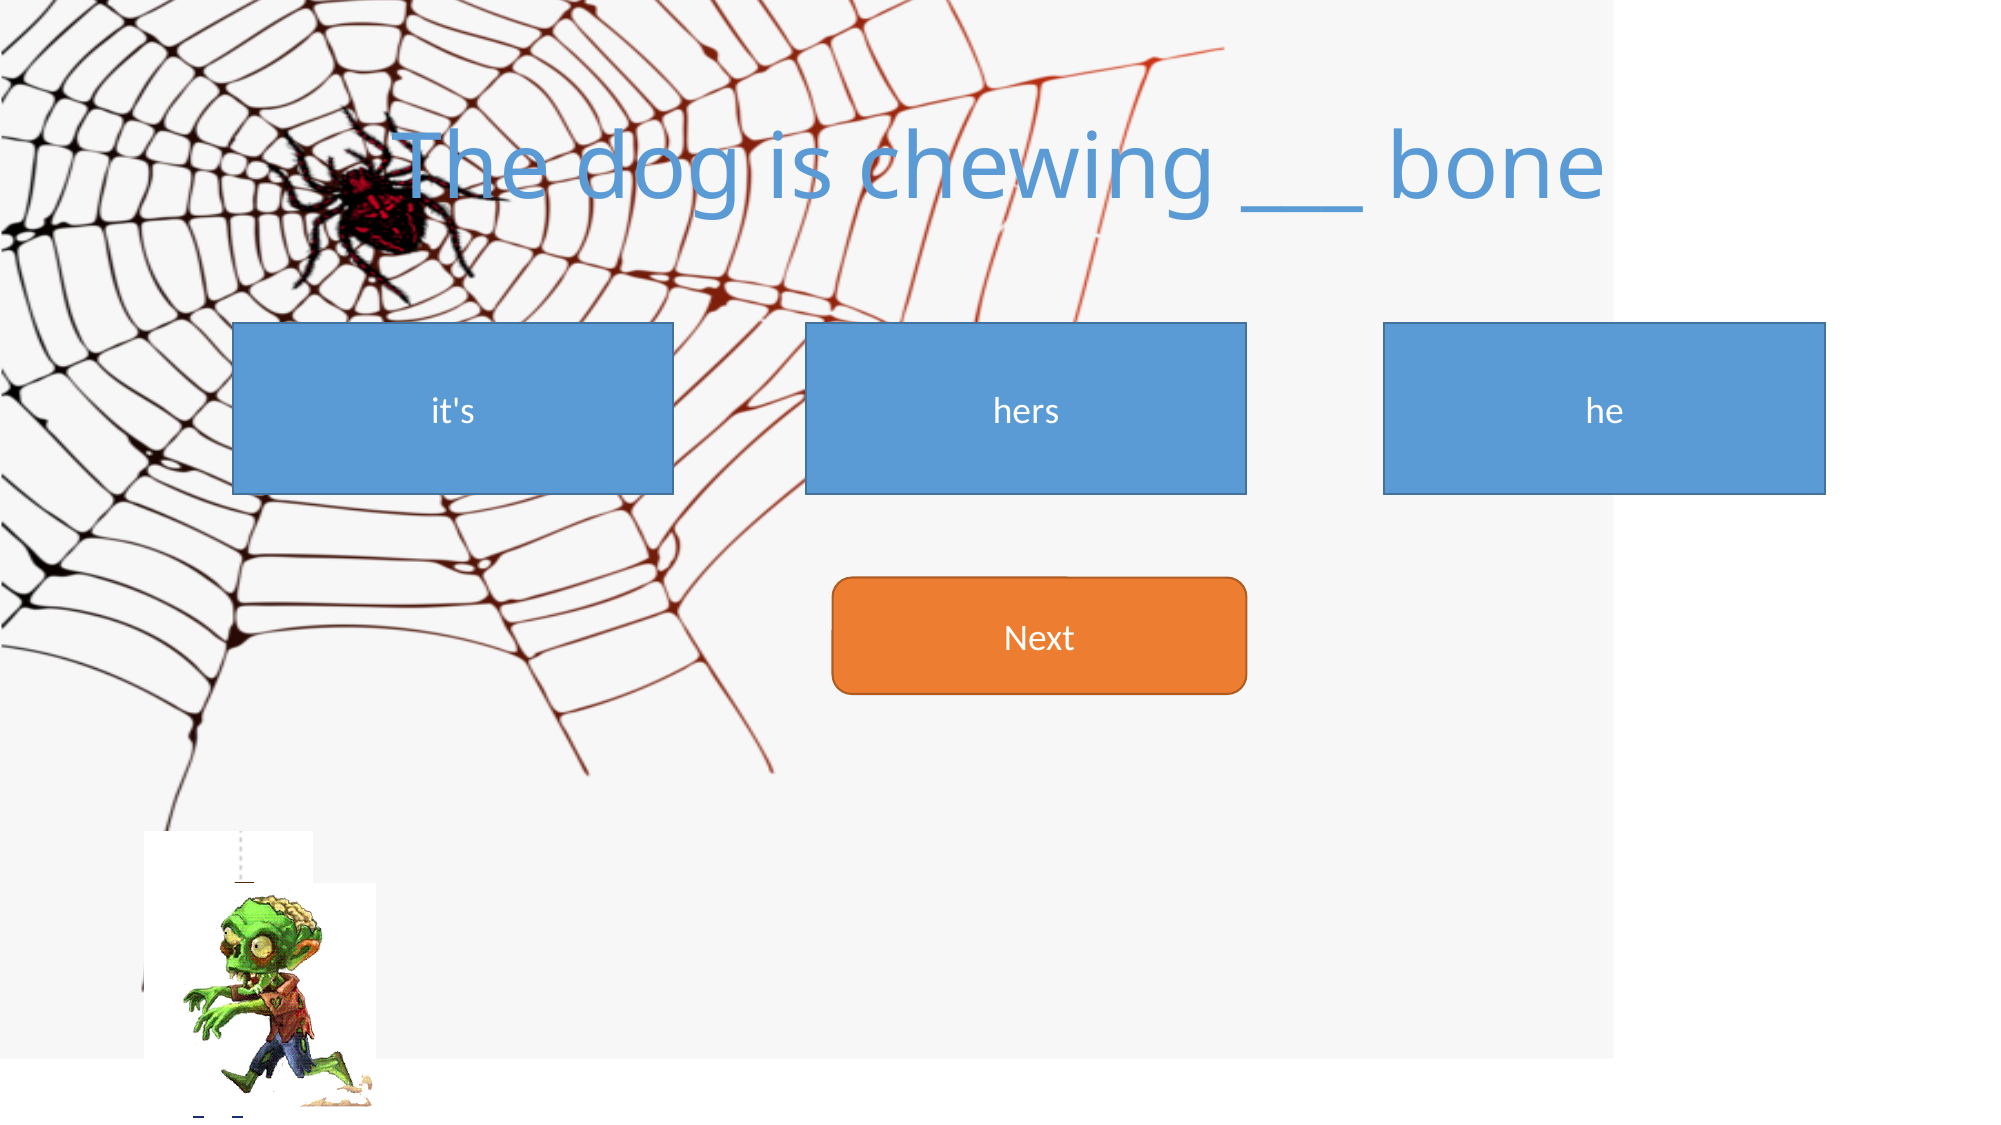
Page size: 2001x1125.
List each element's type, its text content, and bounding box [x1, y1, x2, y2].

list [98, 840, 376, 1118]
text_box Next [831, 576, 1248, 696]
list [144, 831, 313, 840]
text_box hers [805, 322, 1247, 495]
text_box he [1383, 322, 1826, 495]
picture [0, 0, 2001, 1125]
title The dog is chewing ___ bone [137, 59, 1863, 278]
text_box it's [232, 322, 674, 495]
